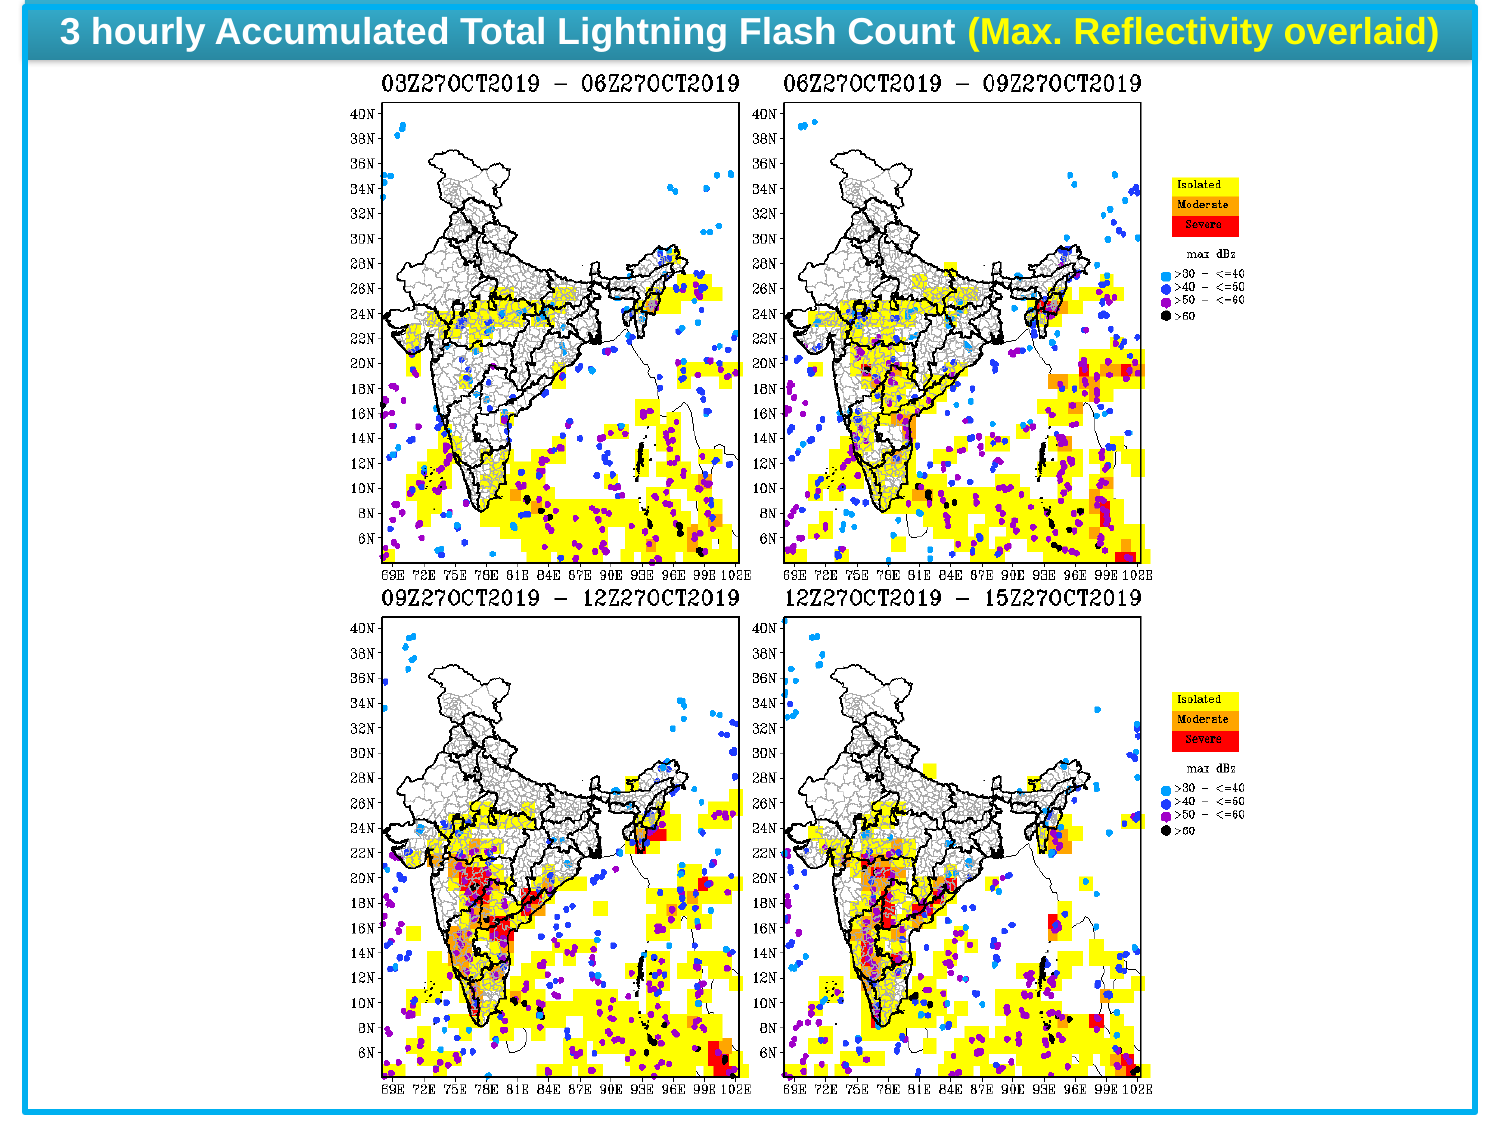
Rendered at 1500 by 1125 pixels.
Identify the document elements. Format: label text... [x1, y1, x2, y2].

text_box 3 hourly Accumulated Total Lightning Flash Count (Max. Reflectivity overlaid) [24, 0, 1475, 5]
picture [349, 74, 1244, 1094]
text_box [23, 5, 1477, 1114]
